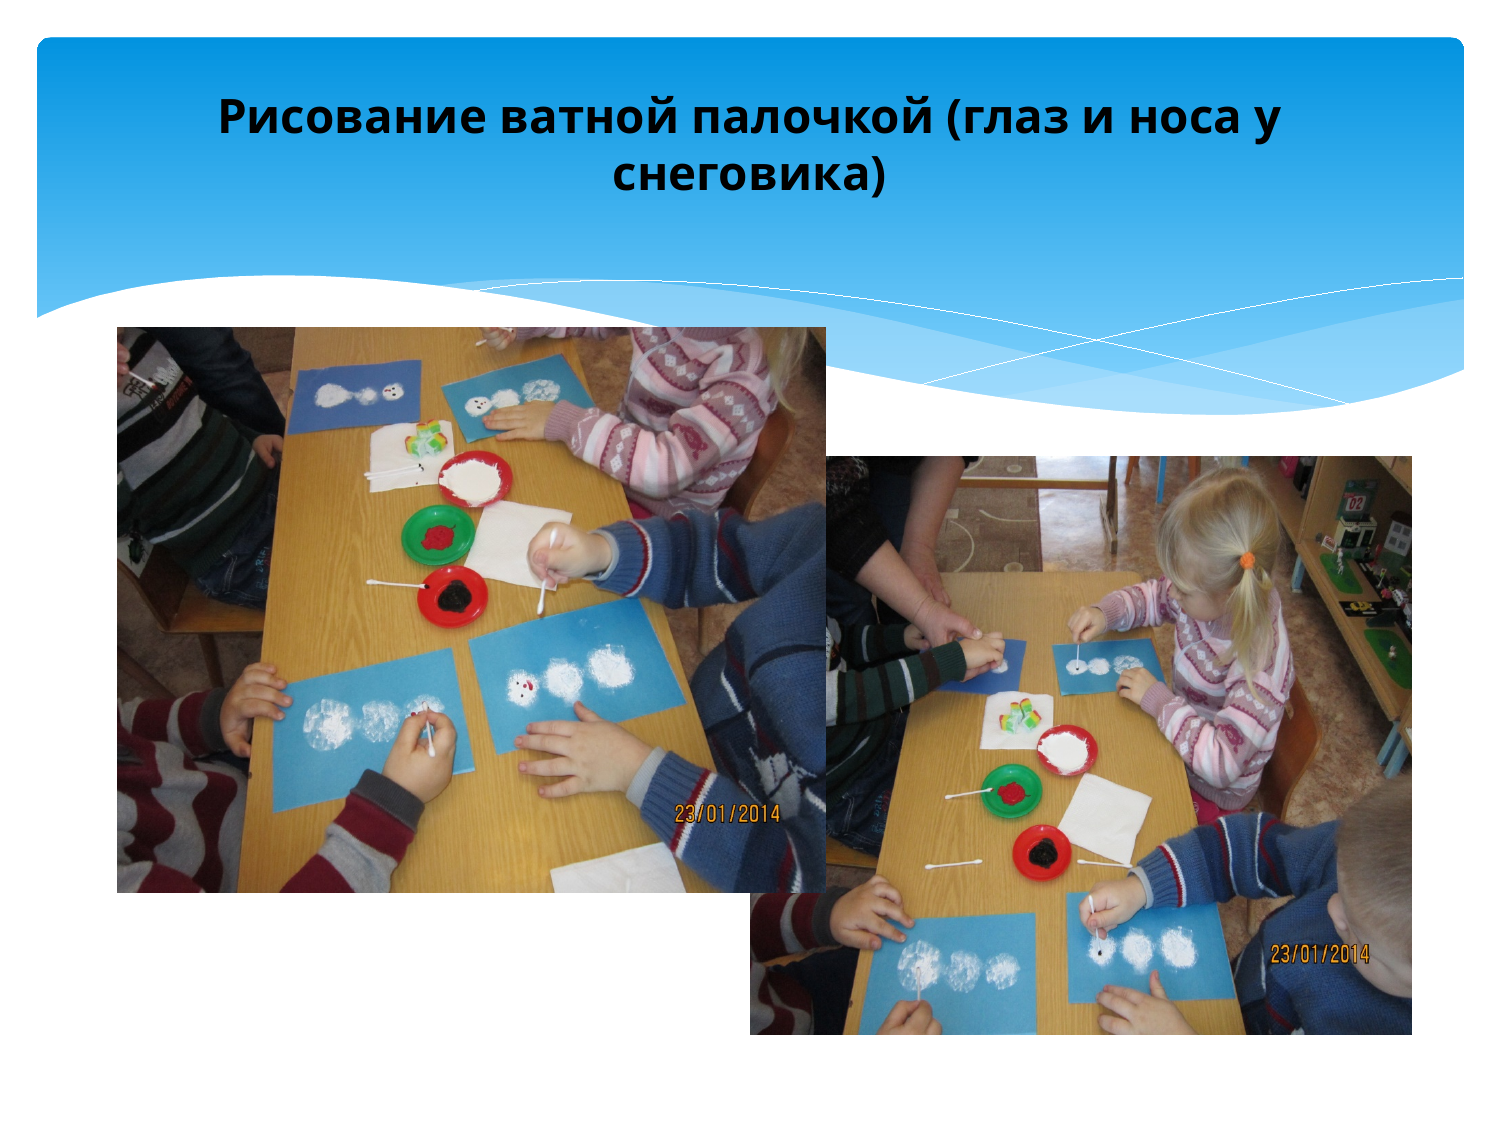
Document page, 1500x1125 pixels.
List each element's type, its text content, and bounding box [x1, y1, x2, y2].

picture [117, 326, 826, 893]
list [749, 455, 1412, 1036]
title Рисование ватной палочкой (глаз и носа у снеговика) [75, 78, 1425, 209]
